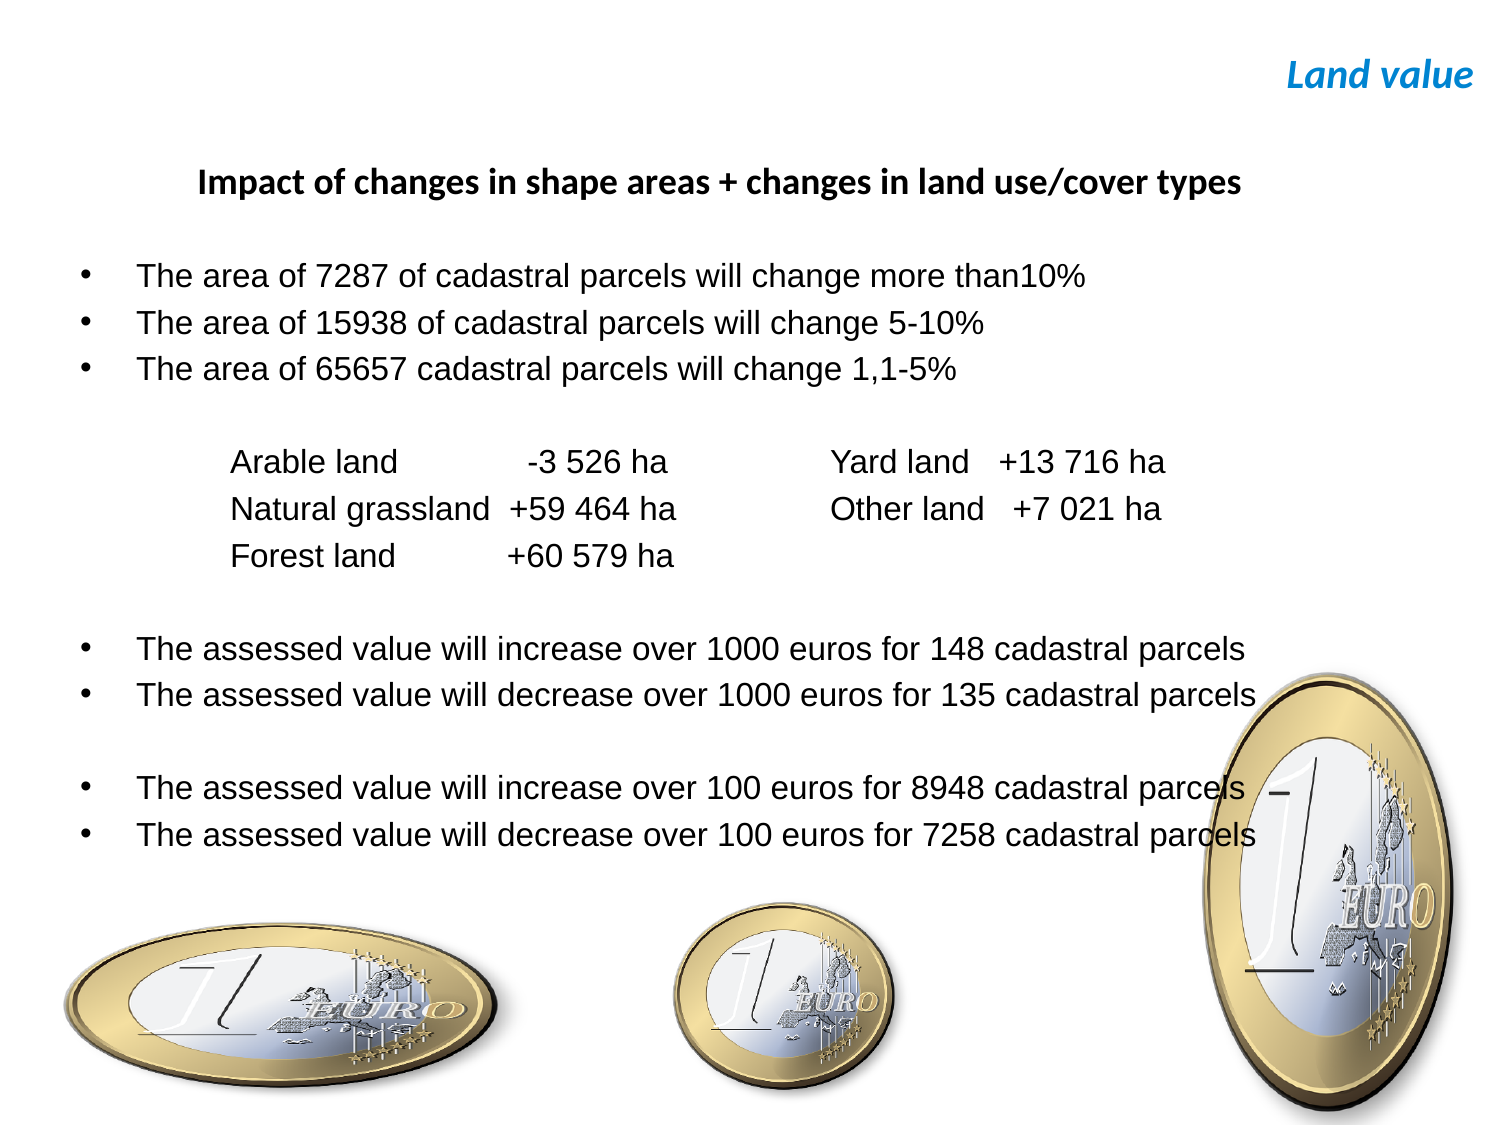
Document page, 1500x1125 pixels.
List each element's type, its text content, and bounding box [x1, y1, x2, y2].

picture [655, 895, 927, 1106]
text_box Land value [714, 15, 1490, 128]
picture [29, 916, 562, 1102]
list The area of 7287 of cadastral parcels will change more than10% The area of 15938 of cadastral parcels will change 5-10% The area of 65657 cadastral parcels will change 1,1-5% Arable land -3 526 ha Yard land +13 716 ha Natural grassland +59 464 ha Other land +7 021 ha Forest land +60 579 ha The assessed value will increase over 1000 euros for 148 cadastral parcels The assessed value will decrease over 1000 euros for 135 cadastral parcels The assessed value will increase over 100 euros for 8948 cadastral parcels The assessed value will decrease over 100 euros for 7258 cadastral parcels [64, 247, 1415, 990]
title Impact of changes in shape areas + changes in land use/cover types [29, 86, 1258, 274]
picture [1181, 656, 1490, 1125]
